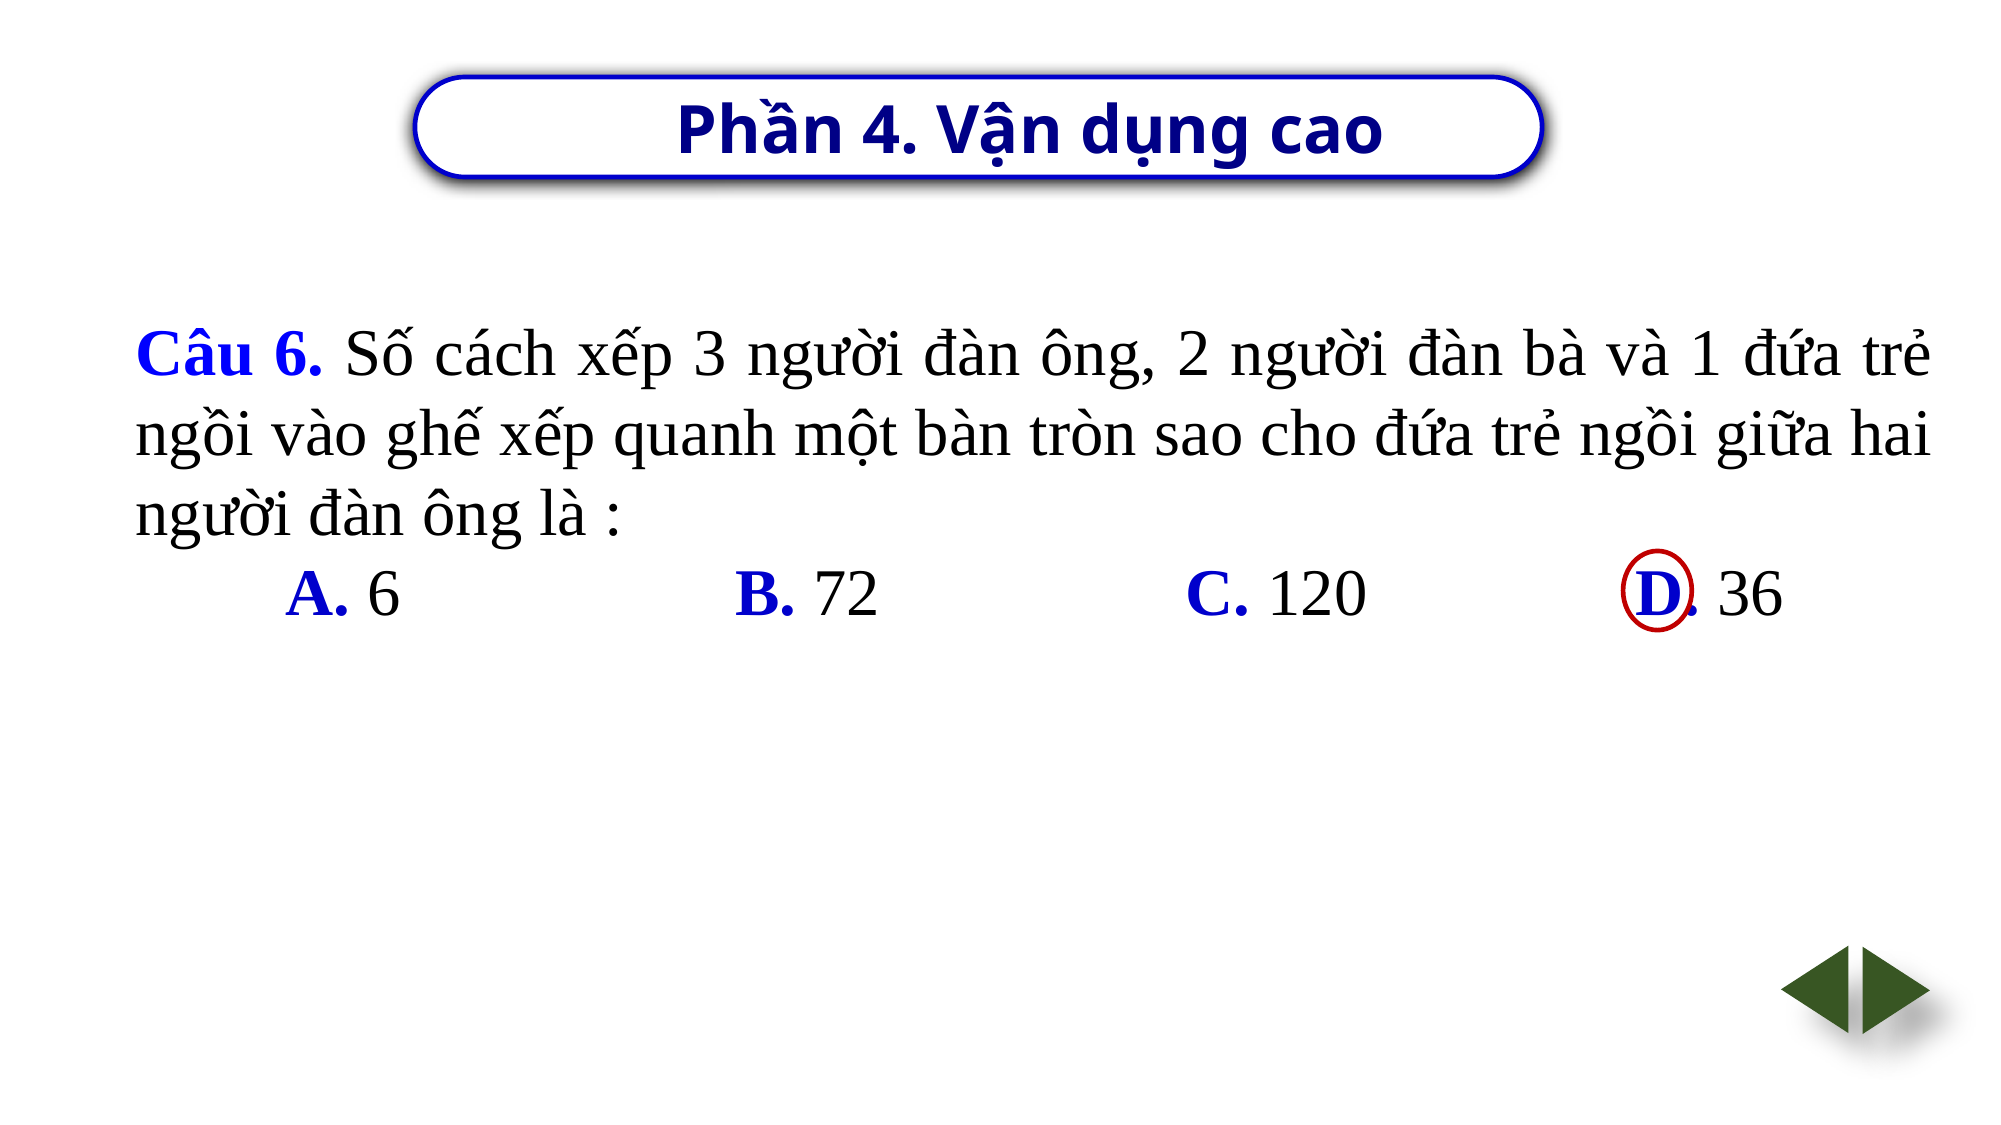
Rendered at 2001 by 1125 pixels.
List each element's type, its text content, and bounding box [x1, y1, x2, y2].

text_box Câu 6. Số cách xếp 3 người đàn ông, 2 người đàn bà và 1 đứa trẻ ngồi vào ghế xếp quanh một bàn tròn sao cho đứa trẻ ngồi giữa hai người đàn ông là : A. 6 B. 72 C. 120 D. 36 [120, 301, 1951, 636]
text_box [1622, 549, 1693, 632]
text_box [1861, 944, 1932, 1036]
text_box Phần 4. Vận dụng cao [414, 77, 1543, 177]
text_box [1779, 943, 1850, 1035]
